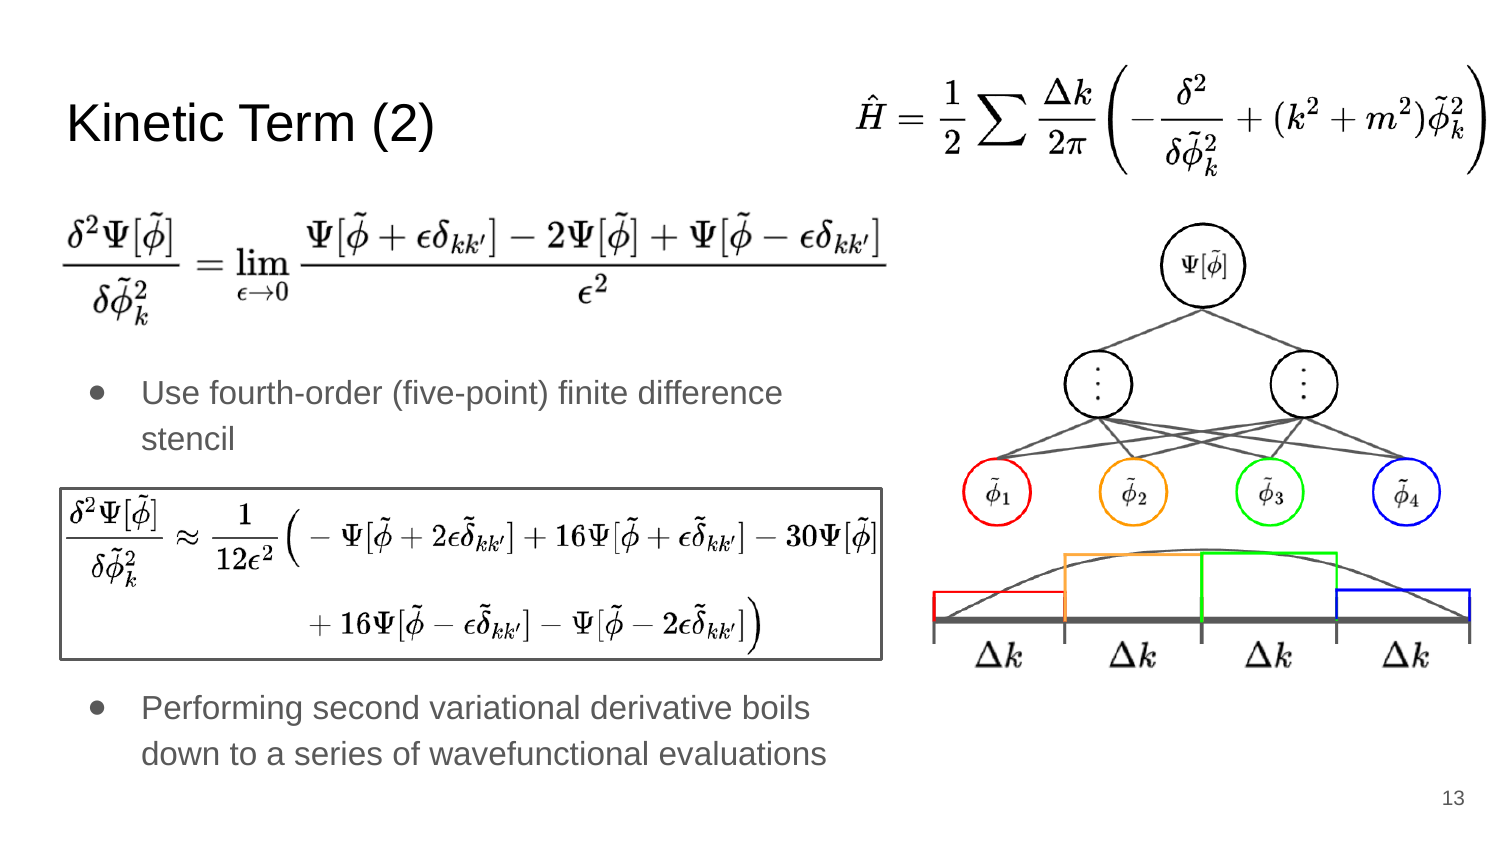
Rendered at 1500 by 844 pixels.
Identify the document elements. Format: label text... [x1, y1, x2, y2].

picture [840, 57, 1493, 182]
list Use fourth-order (five-point) finite difference stencil Performing second variational derivative boils down to a series of wavefunctional evaluations [51, 349, 892, 830]
picture [914, 220, 1480, 677]
picture [50, 199, 892, 333]
slide_number ‹#› [1389, 764, 1480, 830]
picture [62, 490, 881, 658]
title Kinetic Term (2) [51, 72, 835, 167]
